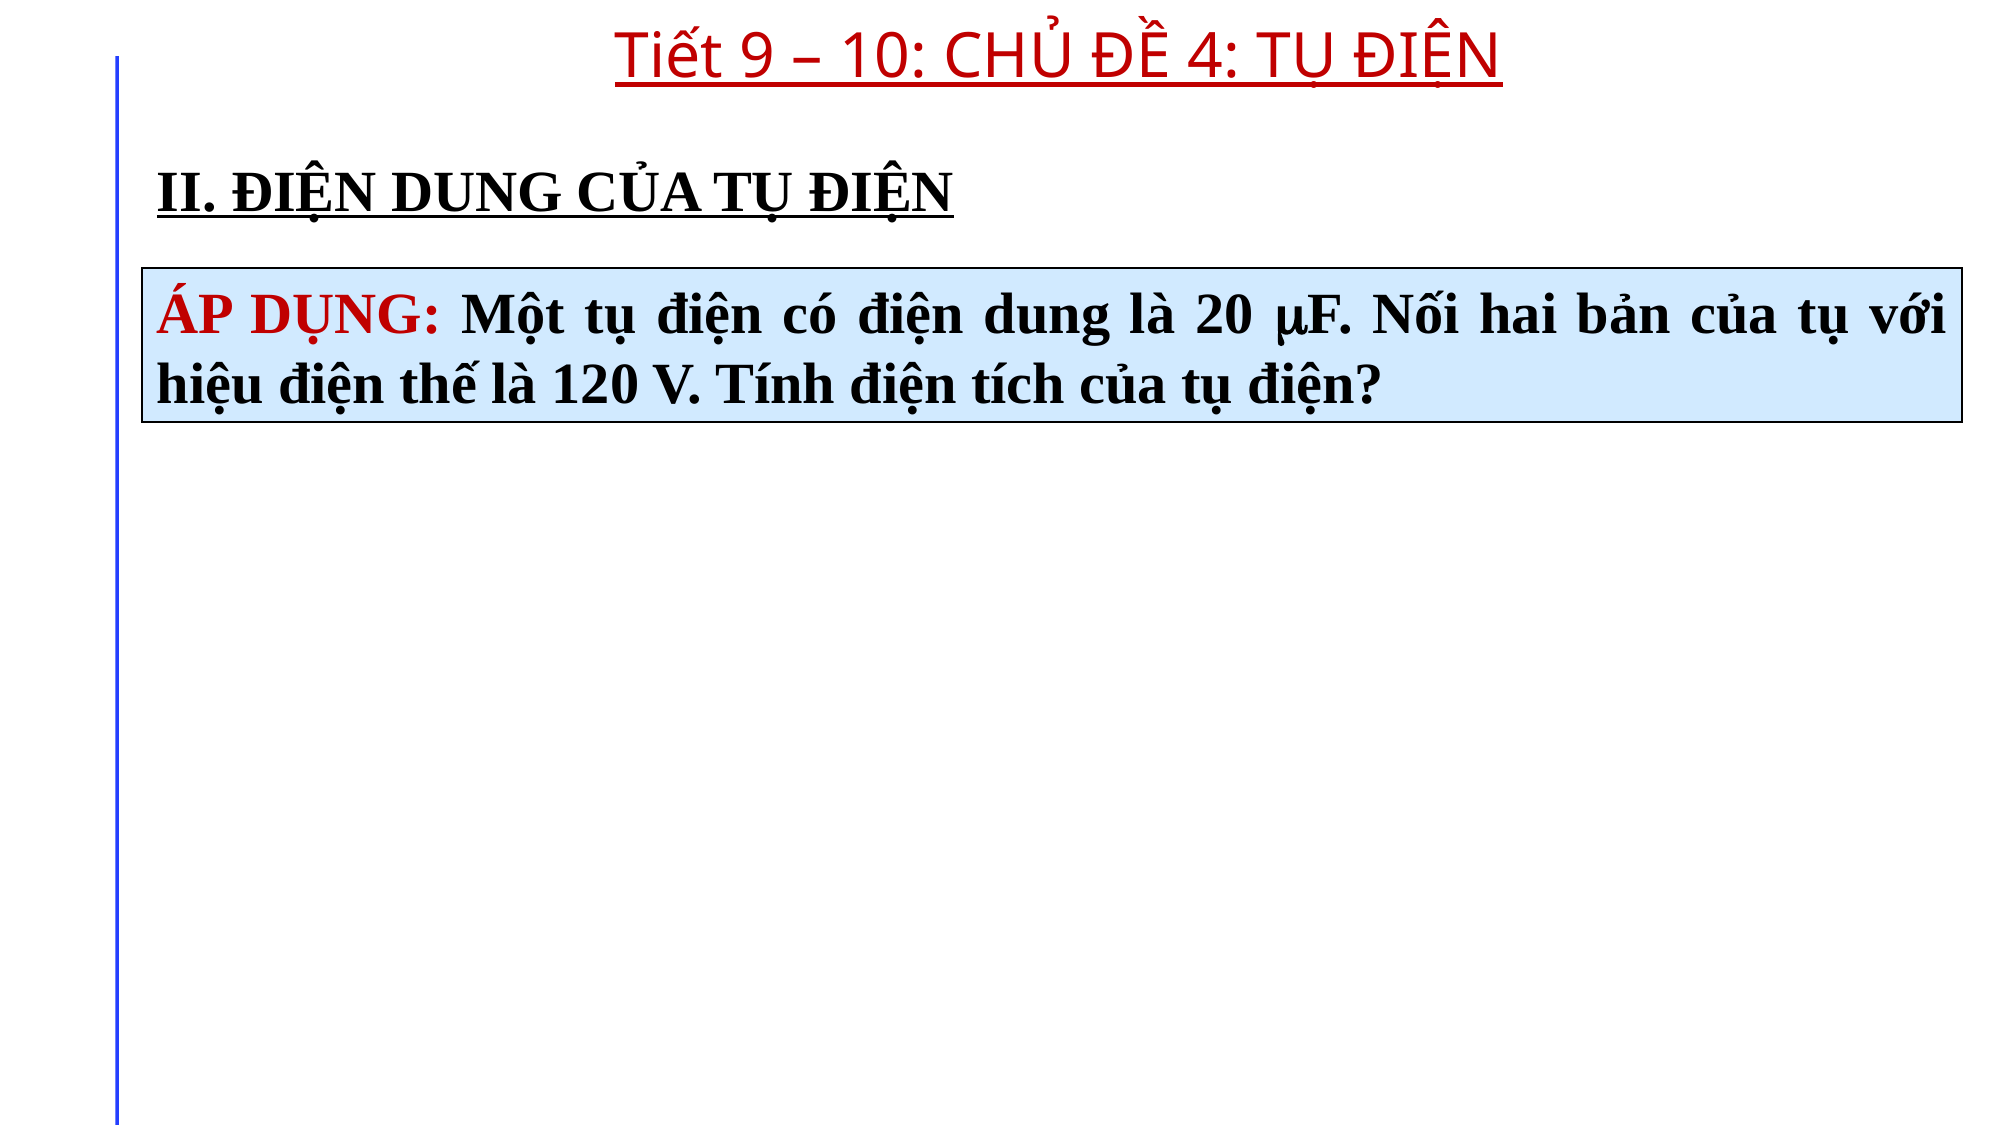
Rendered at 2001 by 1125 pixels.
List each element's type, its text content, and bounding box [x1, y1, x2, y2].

text_box II. ĐIỆN DUNG CỦA TỤ ĐIỆN [142, 145, 1143, 231]
text_box Tiết 9 – 10: CHỦ ĐỀ 4: TỤ ĐIỆN [117, 7, 2000, 98]
text_box ÁP DỤNG: Một tụ điện có điện dung là 20 F. Nối hai bản của tụ với hiệu điện thế là 120 V. Tính điện tích của tụ điện? [141, 267, 1963, 423]
